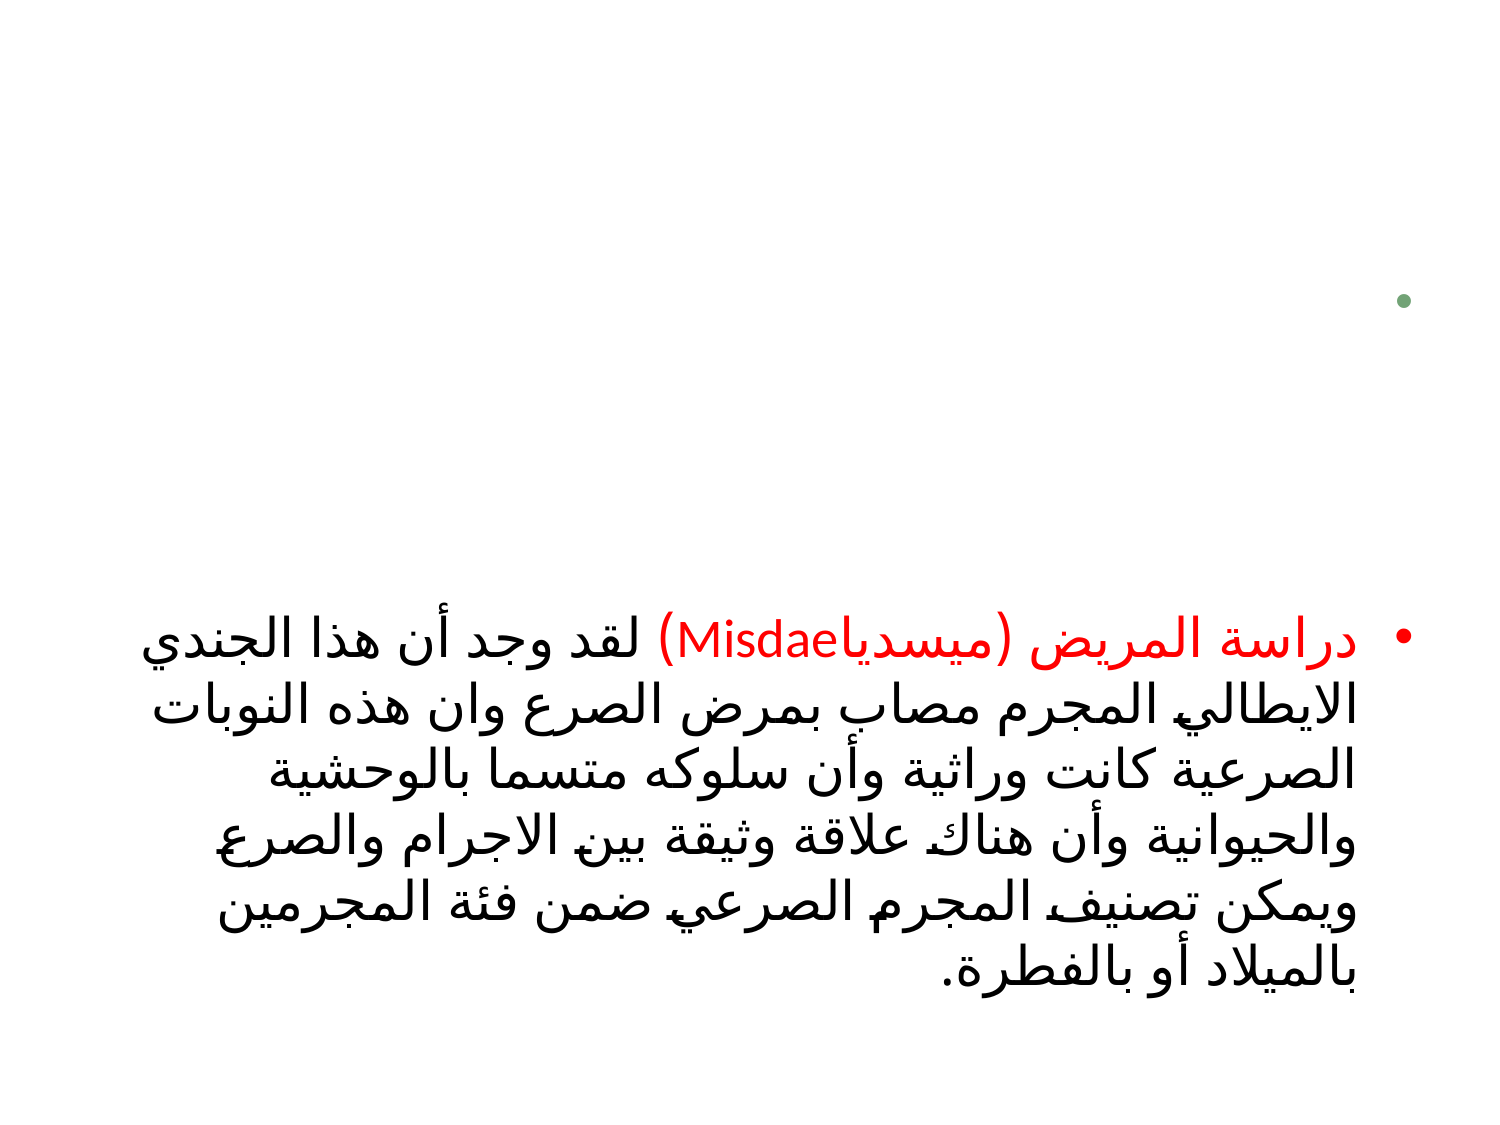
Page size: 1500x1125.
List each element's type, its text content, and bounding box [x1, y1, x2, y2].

list قام بدراسة القاتل (فرسيني veresni) لقد وجد ان فيرسيني الذي قتل(20) أمرأة وشرب دمائهن يتميز بخصائص جثمانية تشريحية ترجع الى الانسان البدائي الاول. دراسة المريض (ميسدياMisdae) لقد وجد أن هذا الجندي الايطالي المجرم مصاب بمرض الصرع وان هذه النوبات الصرعية كانت وراثية وأن سلوكه متسما بالوحشية والحيوانية وأن هناك علاقة وثيقة بين الاجرام والصرع ويمكن تصنيف المجرم الصرعي ضمن فئة المجرمين بالميلاد أو بالفطرة. [75, 262, 1425, 1005]
